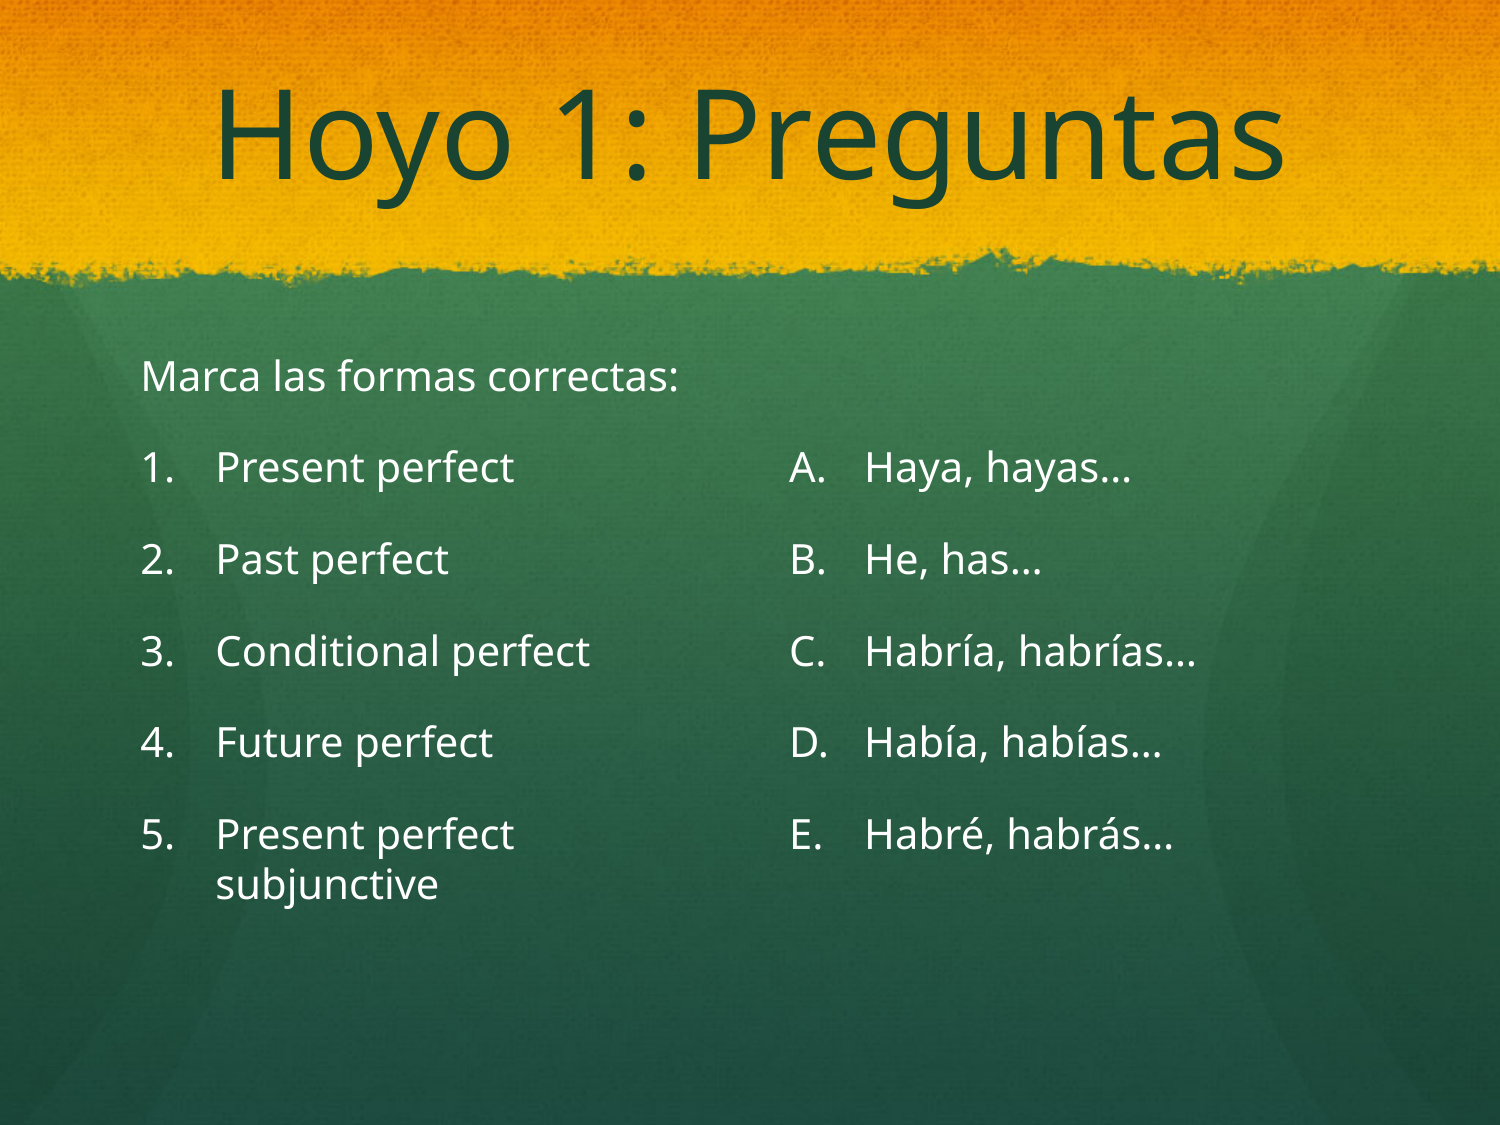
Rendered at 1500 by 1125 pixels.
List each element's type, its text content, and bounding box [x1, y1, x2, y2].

list Haya, hayas… He, has… Habría, habrías… Había, habías… Habré, habrás… [774, 341, 1375, 1029]
picture [0, 0, 1500, 1125]
title Hoyo 1: Preguntas [125, 13, 1375, 246]
list Marca las formas correctas: Present perfect Past perfect Conditional perfect Future perfect Present perfect subjunctive [125, 341, 726, 1029]
